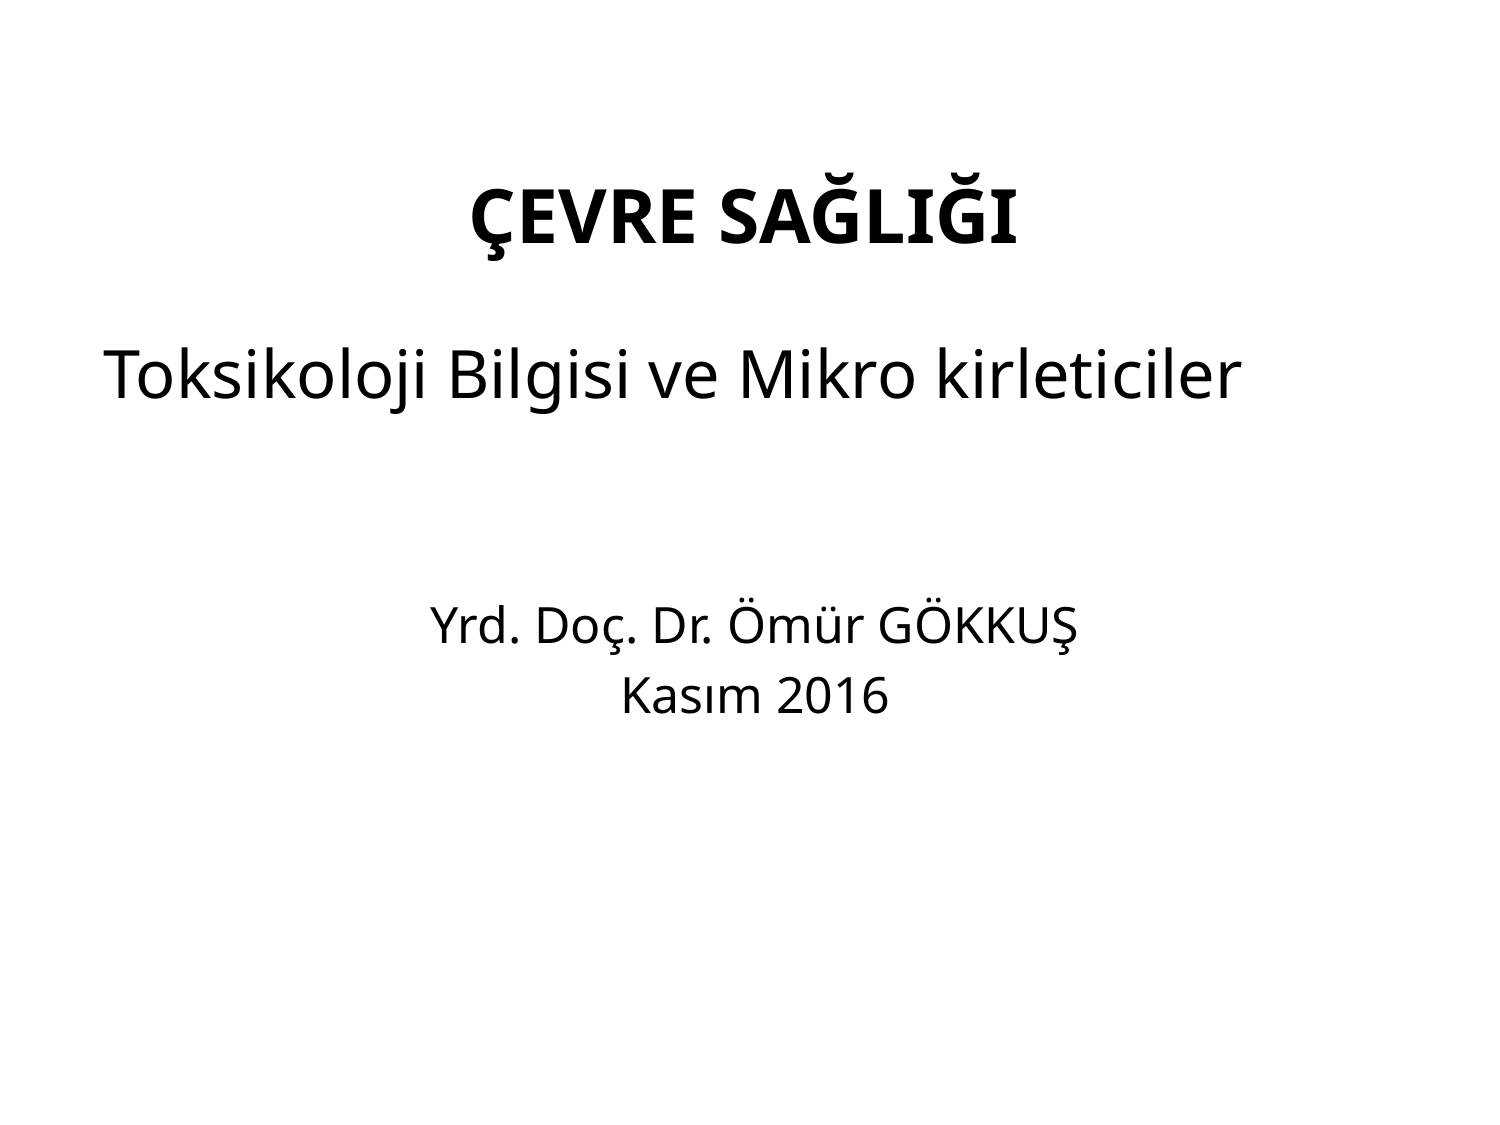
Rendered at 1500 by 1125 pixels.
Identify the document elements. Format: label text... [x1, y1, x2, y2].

text_box Toksikoloji Bilgisi ve Mikro kirleticiler [88, 324, 1447, 420]
subtitle Yrd. Doç. Dr. Ömür GÖKKUŞ Kasım 2016 [230, 586, 1281, 776]
text_box ÇEVRE SAĞLIĞI [301, 160, 1187, 266]
